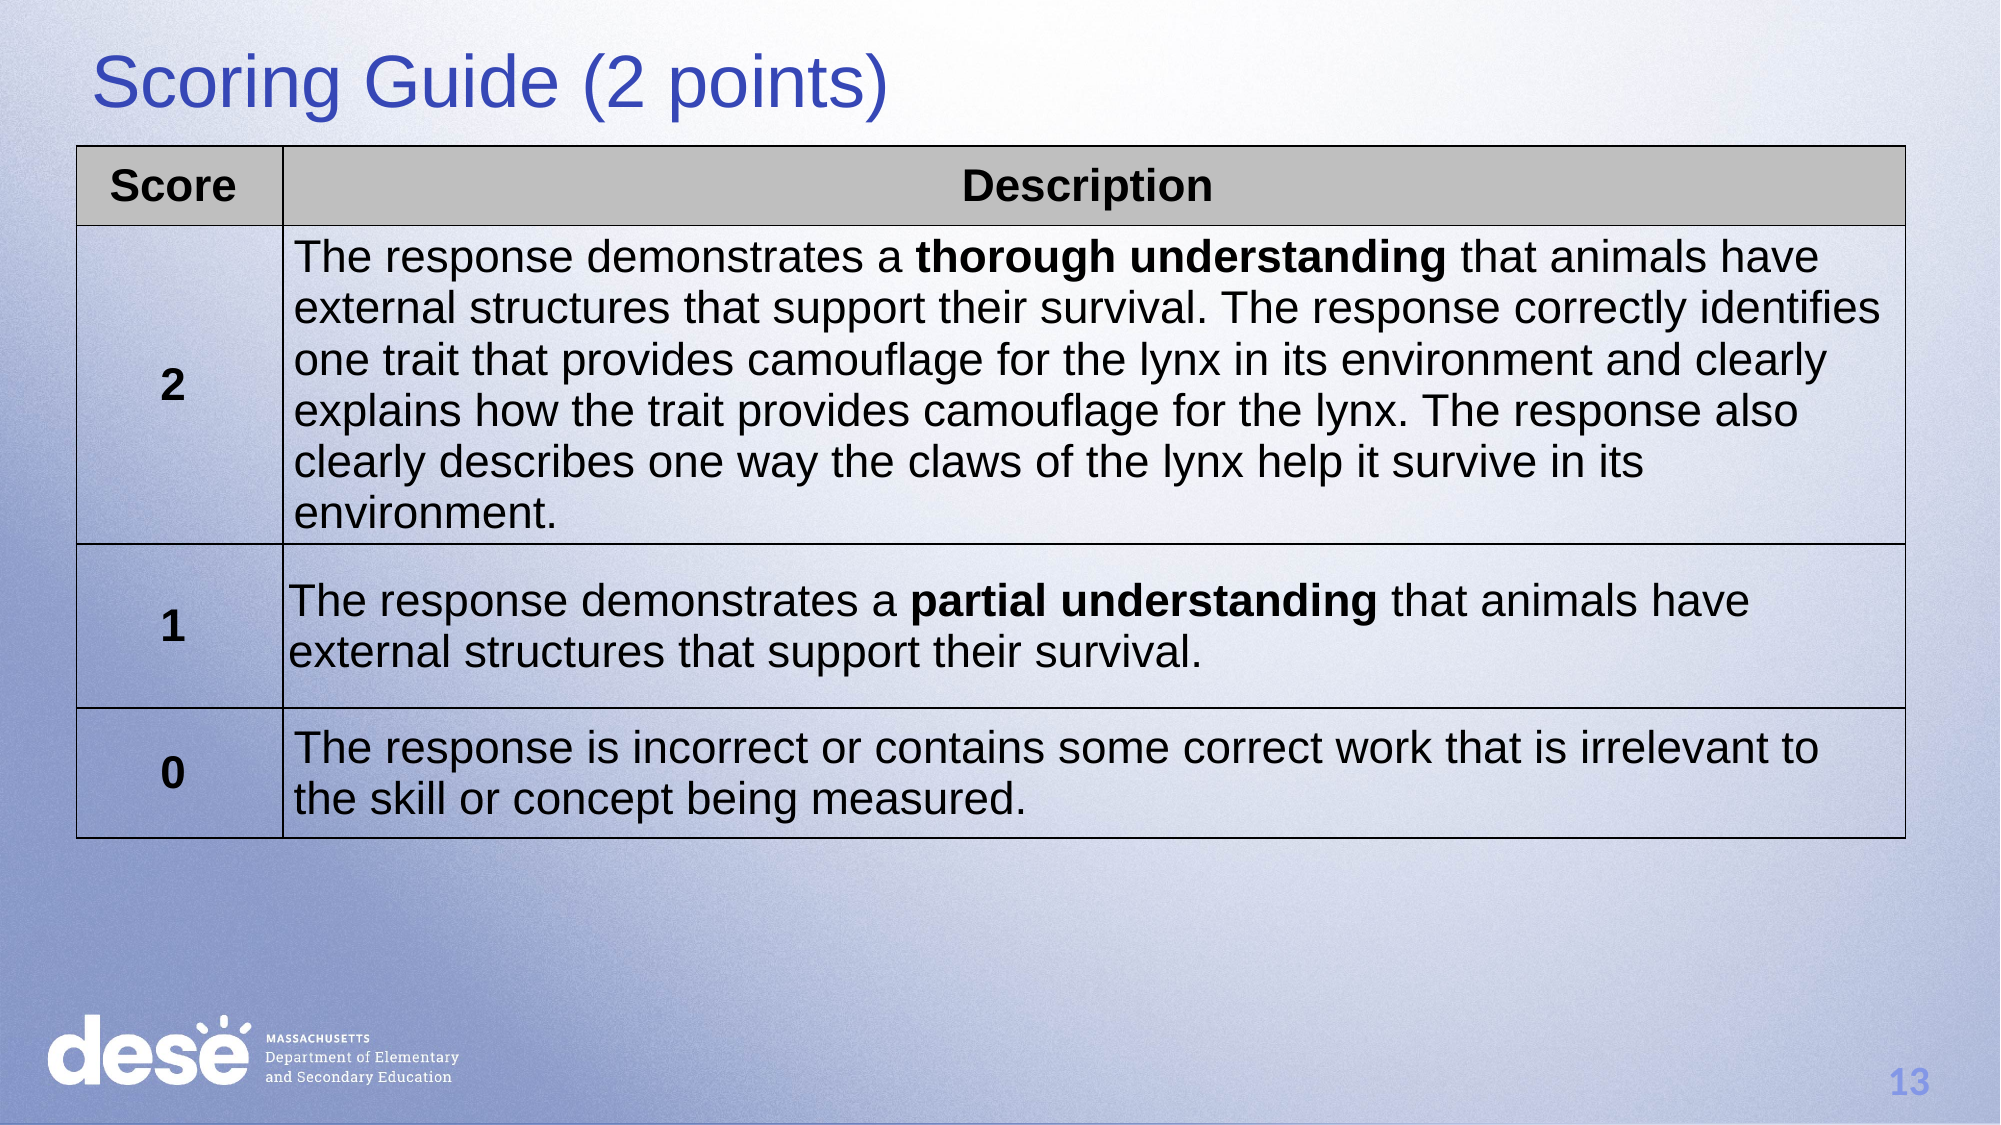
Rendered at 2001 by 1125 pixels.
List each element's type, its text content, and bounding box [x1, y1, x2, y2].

table_cell The response is incorrect or contains some correct work that is irrelevant to the skill or concept being measured. [284, 709, 1905, 837]
table_cell The response demonstrates a partial understanding that animals have external structures that support their survival. [284, 545, 1905, 707]
table_cell 1 [77, 545, 282, 707]
title Scoring Guide (2 points) [76, 35, 1880, 132]
table_header Description [284, 147, 1905, 225]
table_cell 0 [77, 709, 282, 837]
table_header Score [77, 147, 282, 225]
picture [0, 0, 2000, 1125]
table_cell 2 [77, 226, 282, 543]
table_cell The response demonstrates a thorough understanding that animals have external structures that support their survival. The response correctly identifies one trait that provides camouflage for the lynx in its environment and clearly explains how the trait provides camouflage for the lynx. The response also clearly describes one way the claws of the lynx help it survive in its environment. [284, 226, 1905, 543]
